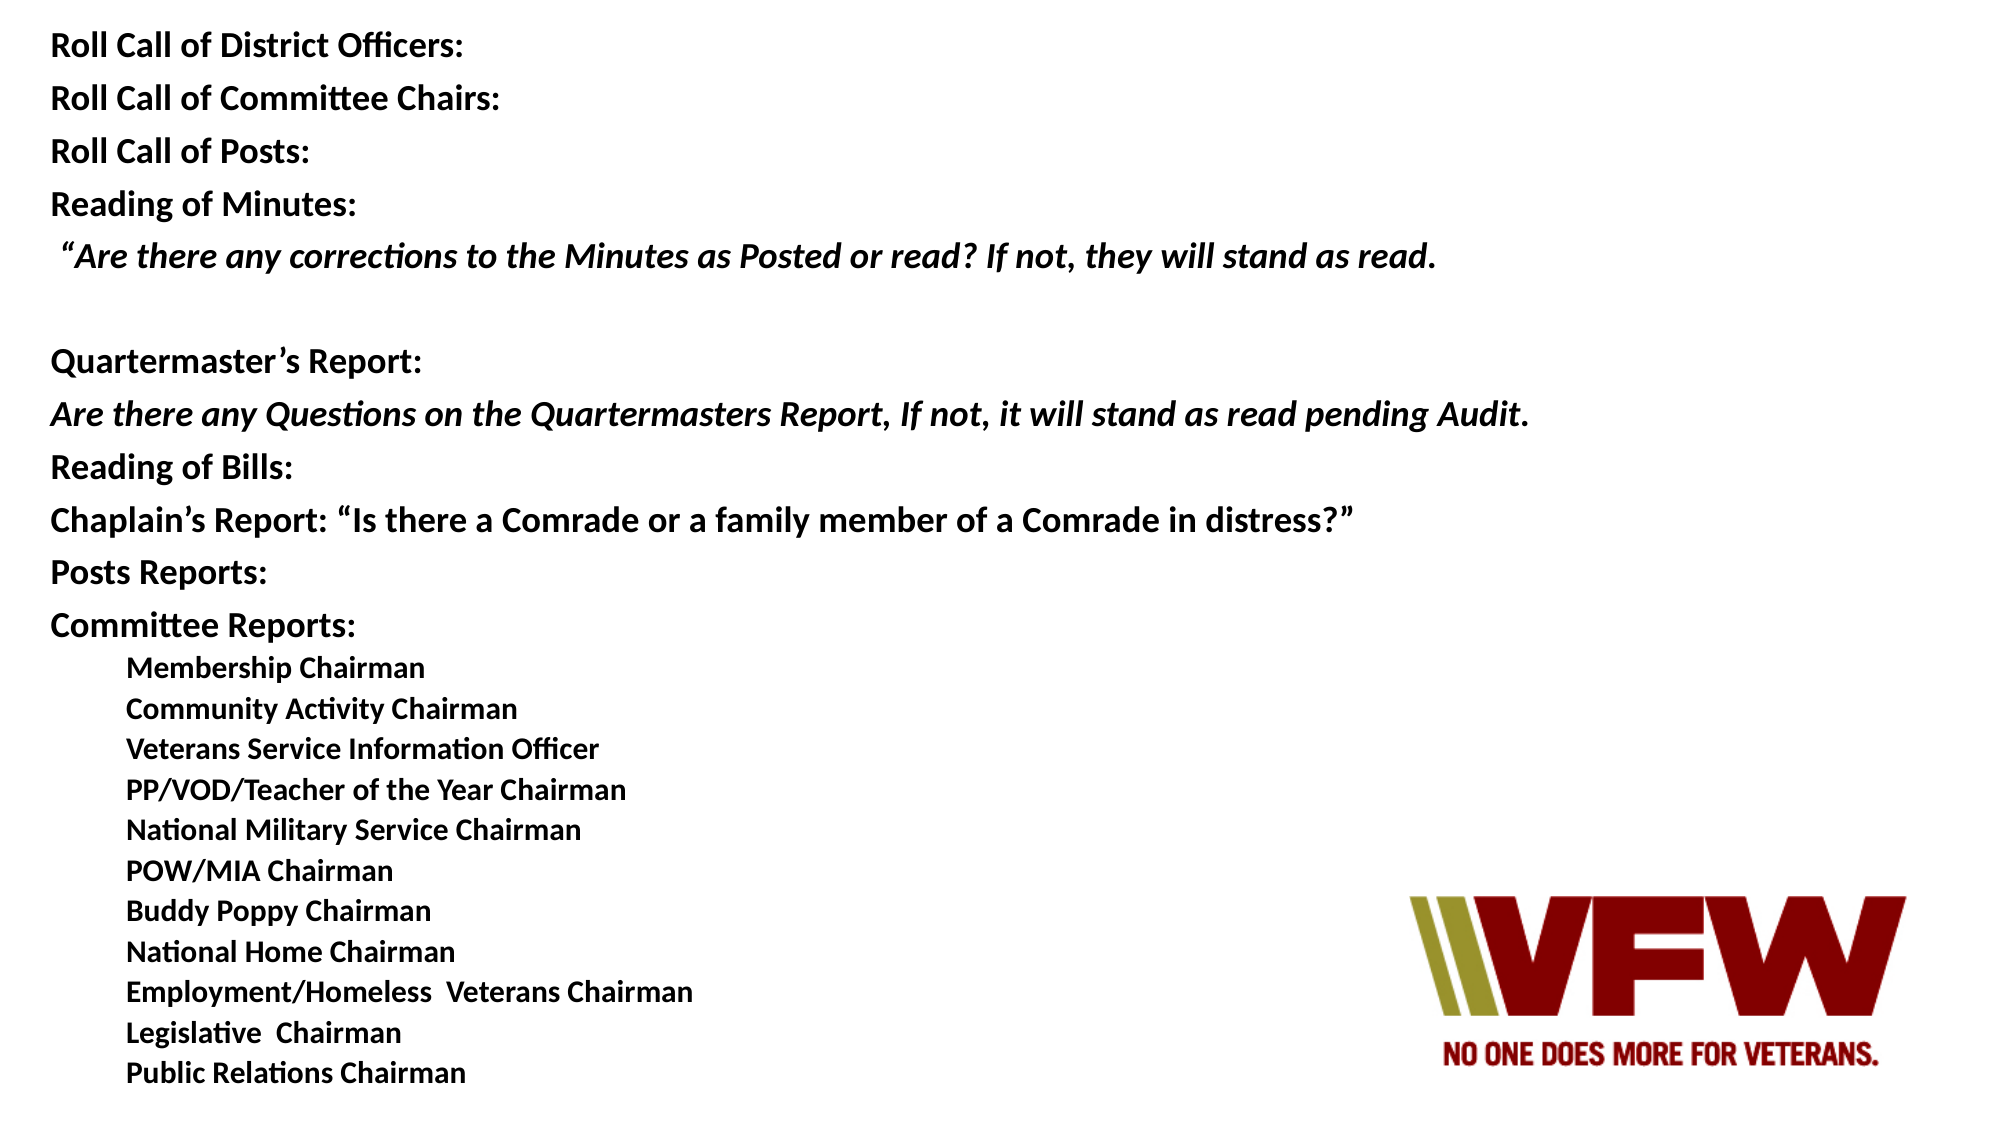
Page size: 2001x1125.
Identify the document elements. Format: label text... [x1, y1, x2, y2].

list Roll Call of District Officers: Roll Call of Committee Chairs: Roll Call of Posts: Reading of Minutes: “Are there any corrections to the Minutes as Posted or read? If not, they will stand as read. Quartermaster’s Report: Are there any Questions on the Quartermasters Report, If not, it will stand as read pending Audit. Reading of Bills: Chaplain’s Report: “Is there a Comrade or a family member of a Comrade in distress?” Posts Reports: Committee Reports: Membership Chairman Community Activity Chairman Veterans Service Information Officer PP/VOD/Teacher of the Year Chairman National Military Service Chairman POW/MIA Chairman Buddy Poppy Chairman National Home Chairman Employment/Homeless Veterans Chairman Legislative Chairman Public Relations Chairman [35, 18, 1961, 1107]
picture [1409, 896, 1908, 1067]
